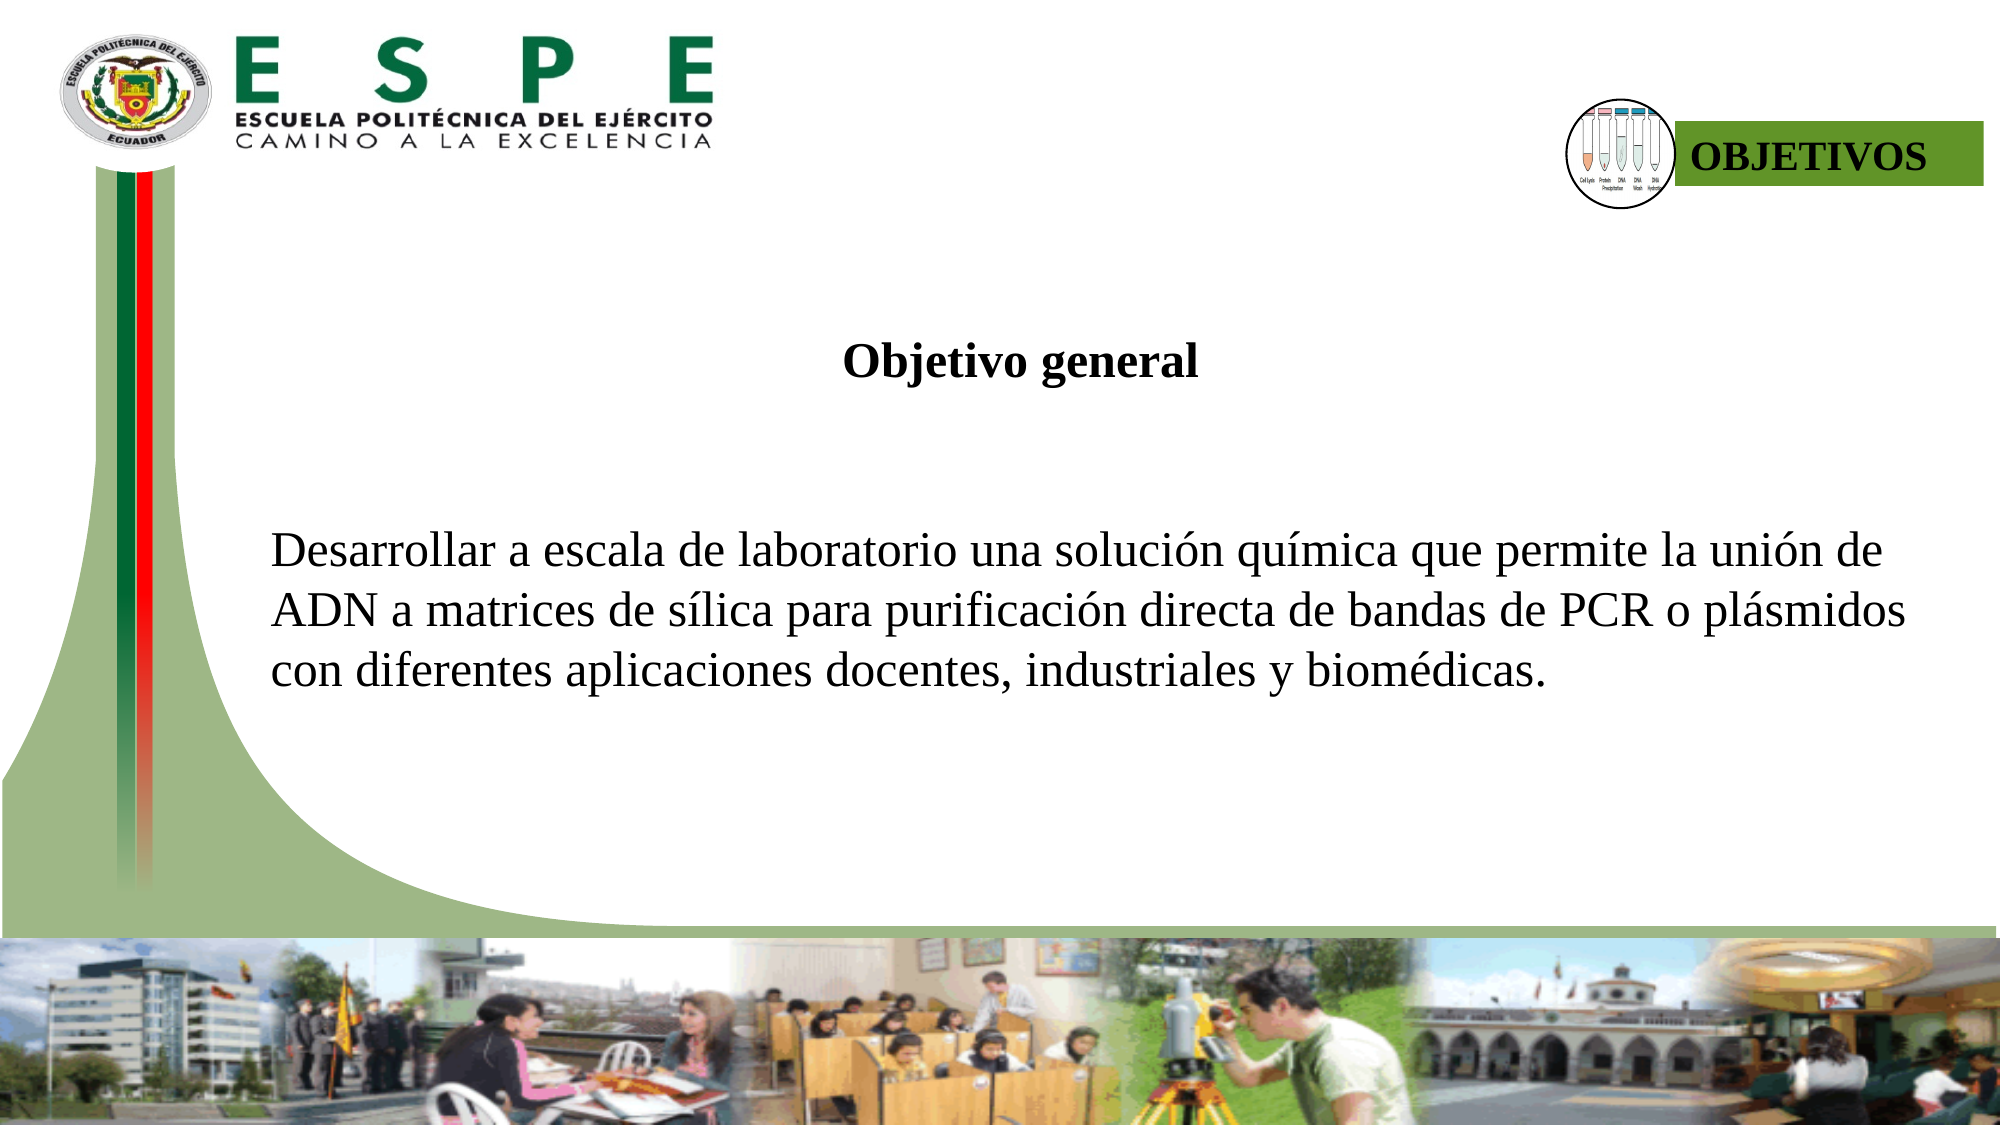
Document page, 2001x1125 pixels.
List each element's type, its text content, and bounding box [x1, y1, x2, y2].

text_box Desarrollar a escala de laboratorio una solución química que permite la unión de ADN a matrices de sílica para purificación directa de bandas de PCR o plásmidos con diferentes aplicaciones docentes, industriales y biomédicas. [255, 508, 1984, 704]
text_box Objetivo general [138, 229, 1904, 485]
text_box [1565, 98, 1677, 210]
text_box OBJETIVOS [1675, 121, 1984, 186]
picture [23, 18, 749, 165]
picture [0, 938, 2000, 1125]
